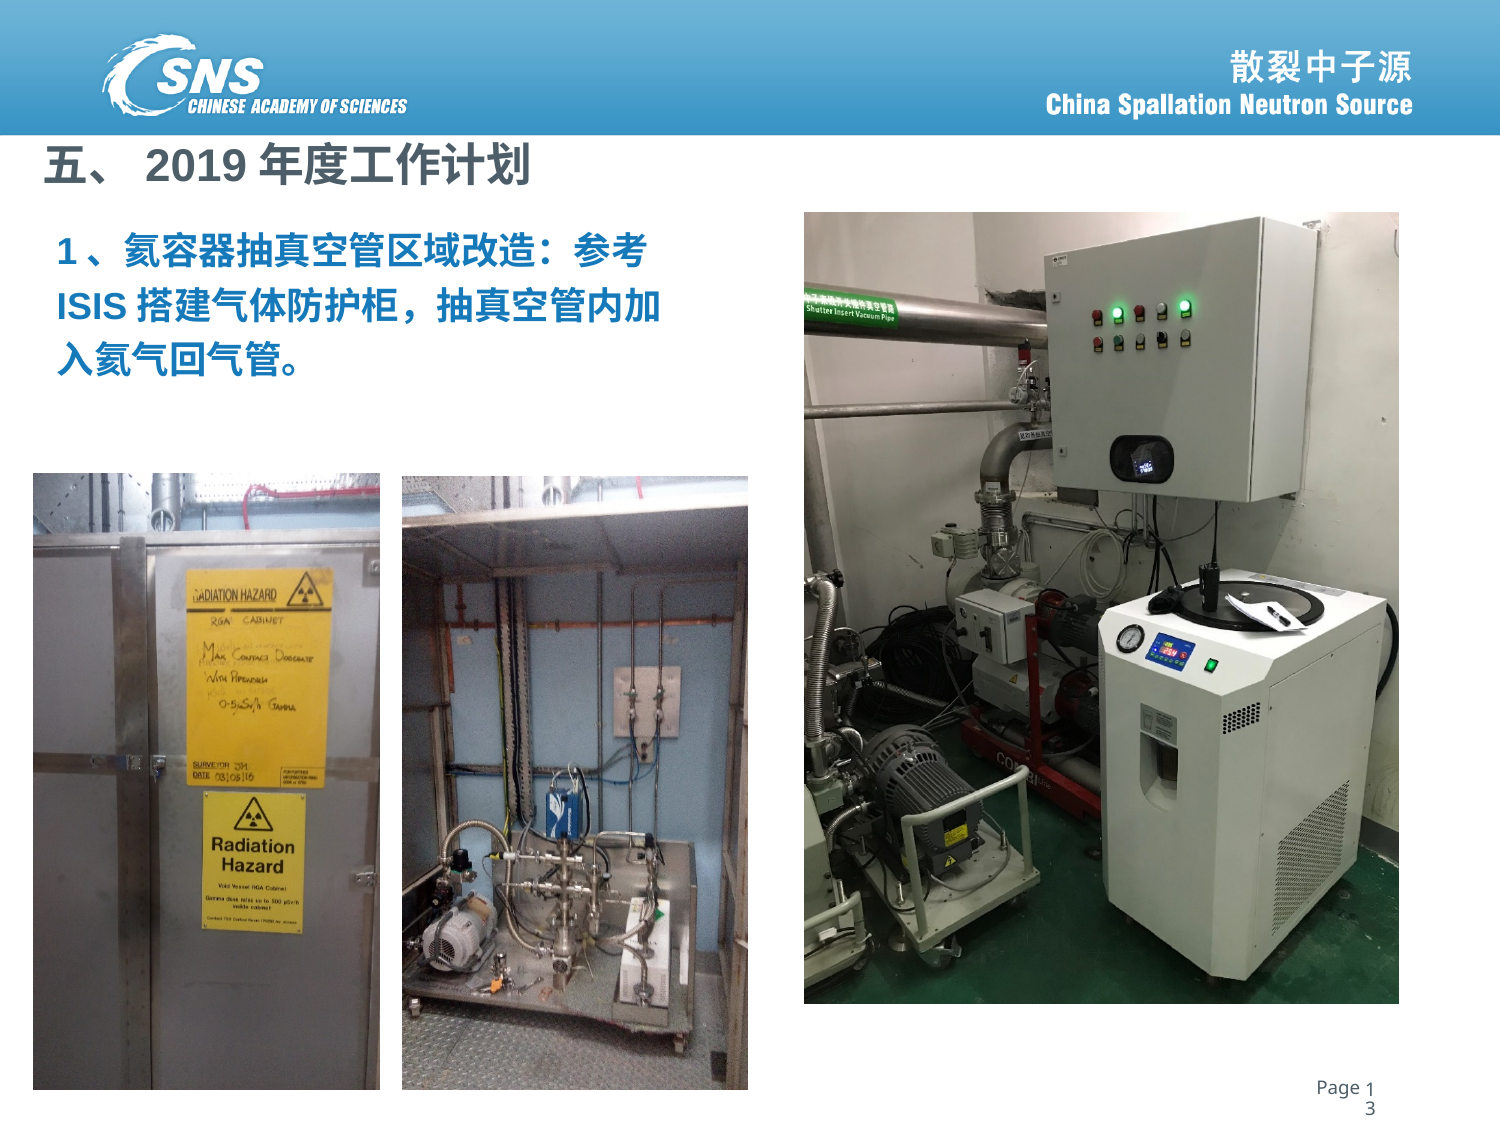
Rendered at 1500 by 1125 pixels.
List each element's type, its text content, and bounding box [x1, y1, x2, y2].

picture [0, 0, 1500, 1125]
list 1、氦容器抽真空管区域改造：参考ISIS搭建气体防护柜，抽真空管内加入氦气回气管。 [41, 210, 680, 426]
title 五、2019年度工作计划 [27, 124, 1053, 201]
slide_number 13 [1349, 1070, 1400, 1101]
